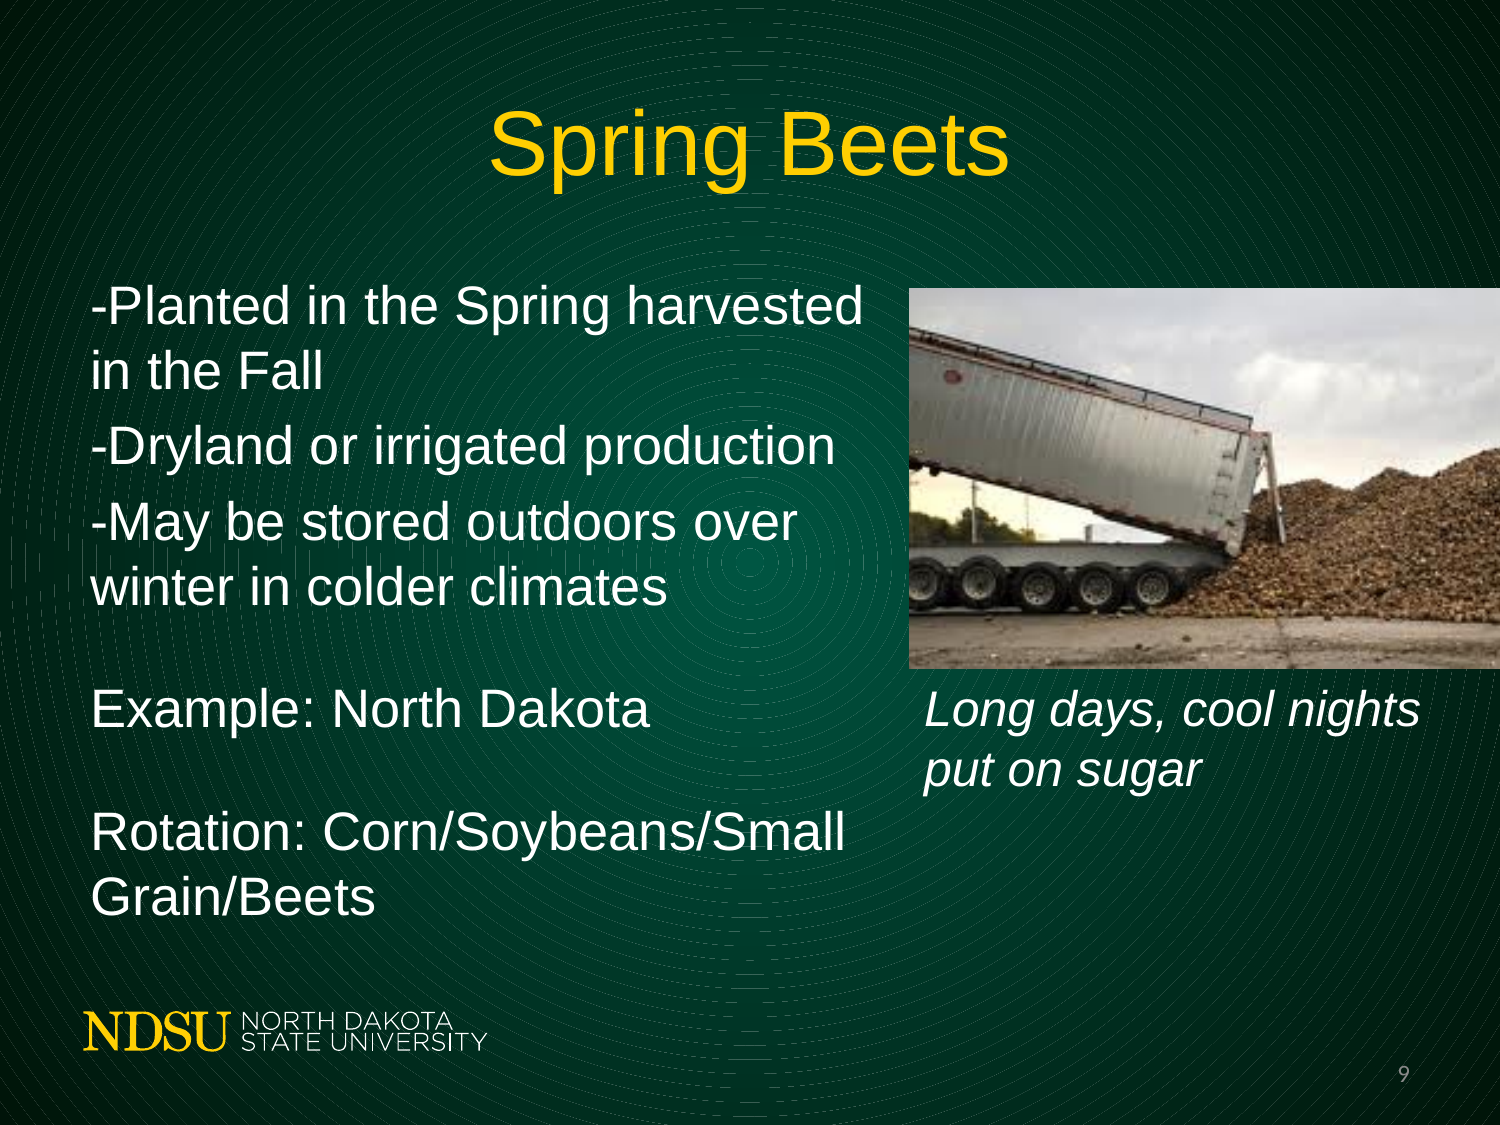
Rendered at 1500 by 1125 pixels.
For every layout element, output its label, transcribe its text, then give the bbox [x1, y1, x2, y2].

slide_number 9 [1074, 1042, 1425, 1103]
title Spring Beets [75, 45, 1425, 233]
picture [909, 288, 1500, 669]
text_box Long days, cool nights put on sugar [909, 676, 1500, 924]
list -Planted in the Spring harvested in the Fall -Dryland or irrigated production -May be stored outdoors over winter in colder climates Example: North Dakota Rotation: Corn/Soybeans/Small Grain/Beets [75, 262, 910, 1005]
